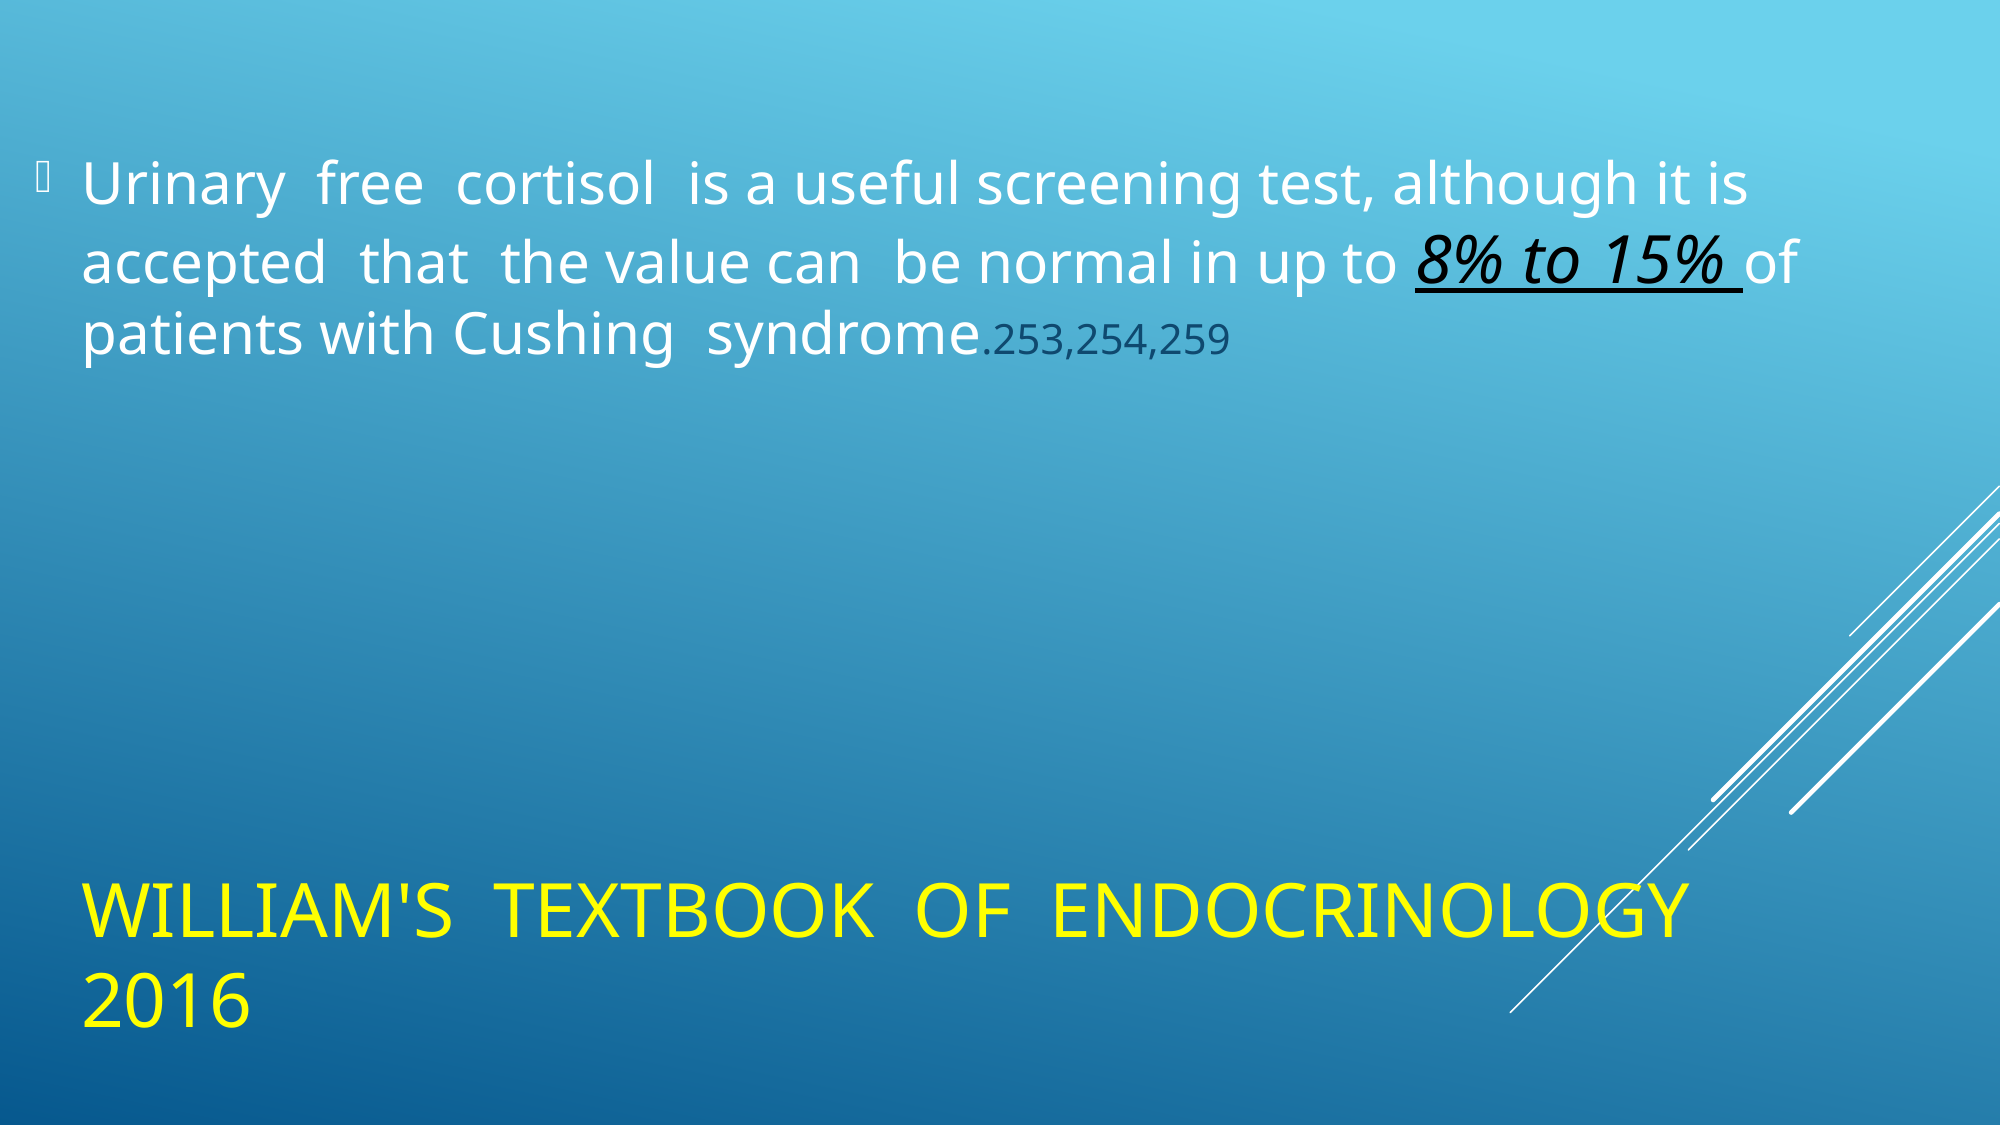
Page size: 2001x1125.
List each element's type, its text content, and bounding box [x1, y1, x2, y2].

title William's textbook of endocrinology 2016 [66, 828, 1879, 1077]
list Urinary free cortisol is a useful screening test, although it is accepted that the value can be normal in up to 8% to 15% of patients with Cushing syndrome.253,254,259 [20, 0, 1925, 553]
